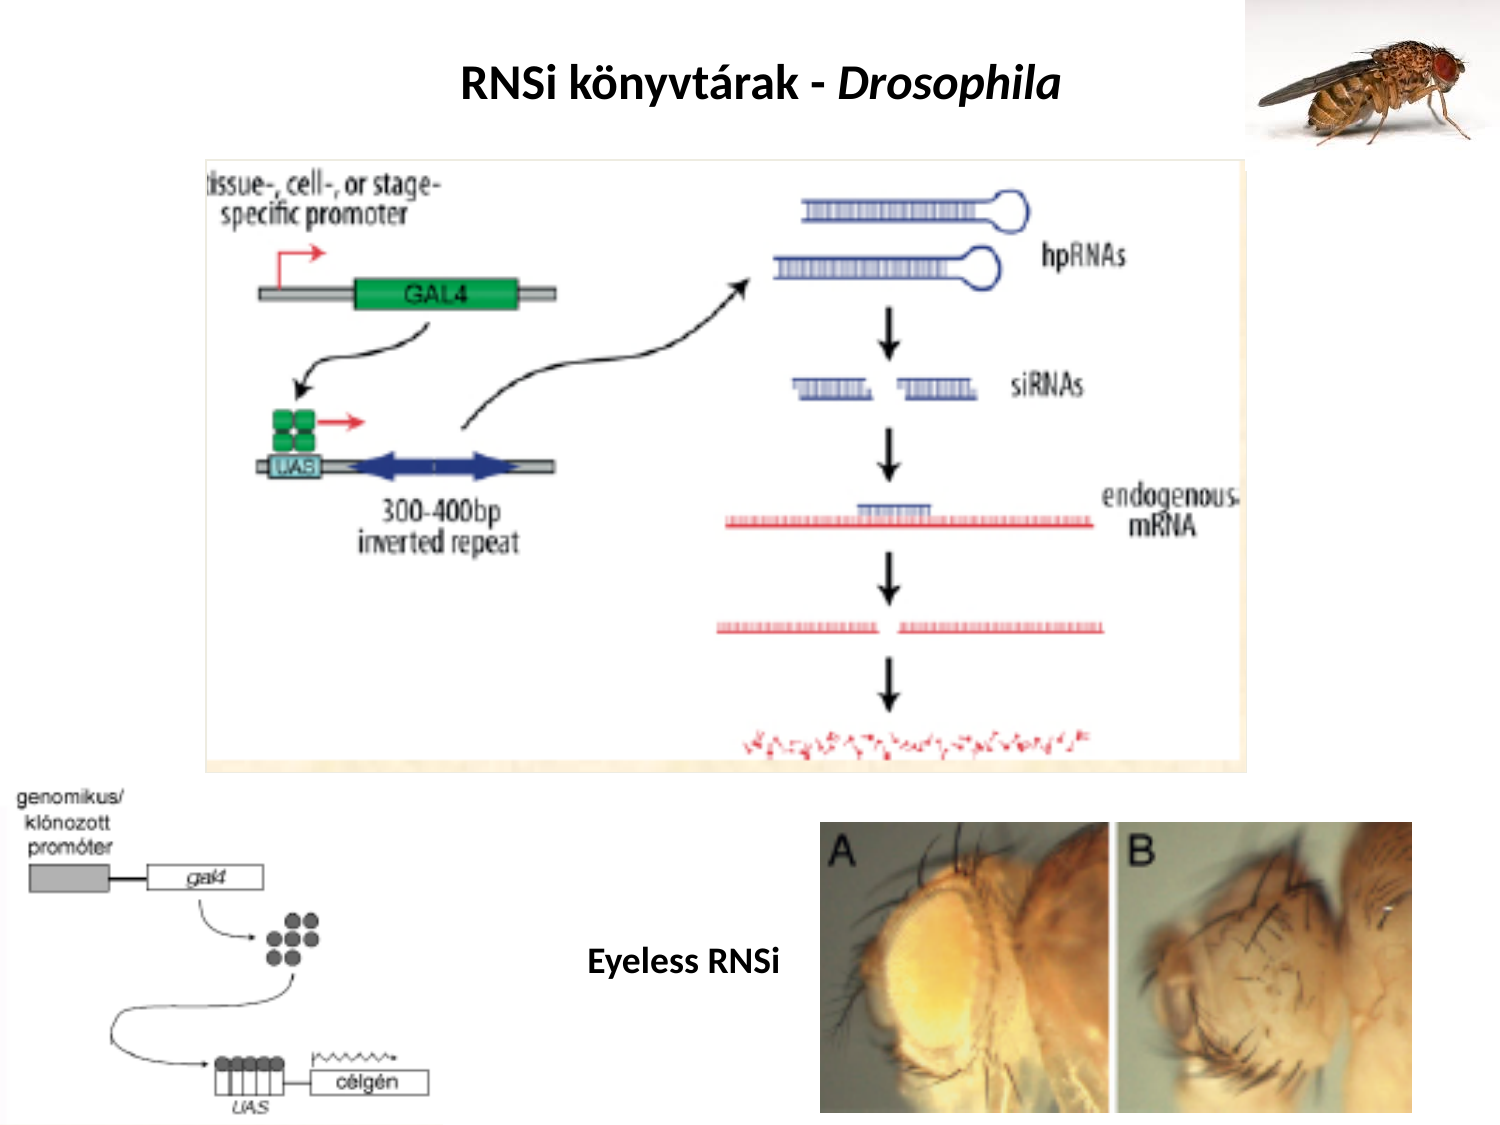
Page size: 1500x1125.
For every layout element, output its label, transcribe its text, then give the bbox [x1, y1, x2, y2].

picture [820, 822, 1412, 1114]
text_box Eyeless RNSi [572, 928, 796, 989]
picture [0, 0, 1500, 1125]
text_box RNSi könyvtárak - Drosophila [445, 42, 1078, 118]
